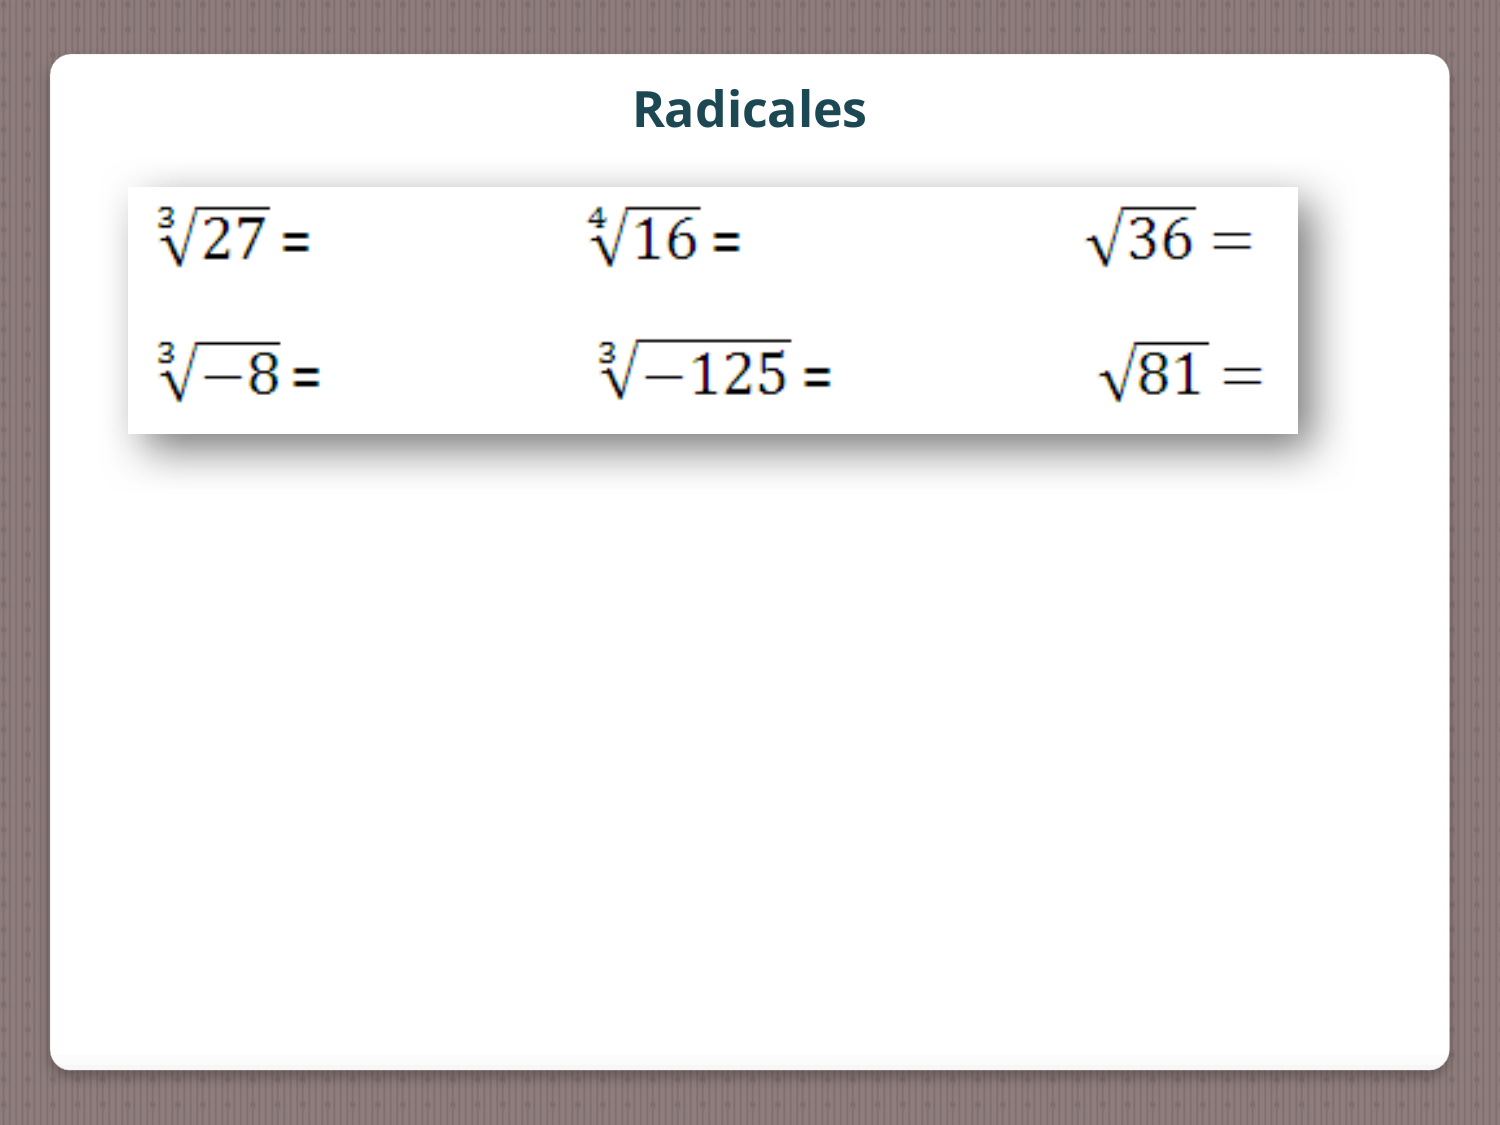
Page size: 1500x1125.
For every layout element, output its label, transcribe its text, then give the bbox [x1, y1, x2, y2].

picture [128, 187, 1298, 434]
text_box Radicales [58, 70, 1442, 145]
